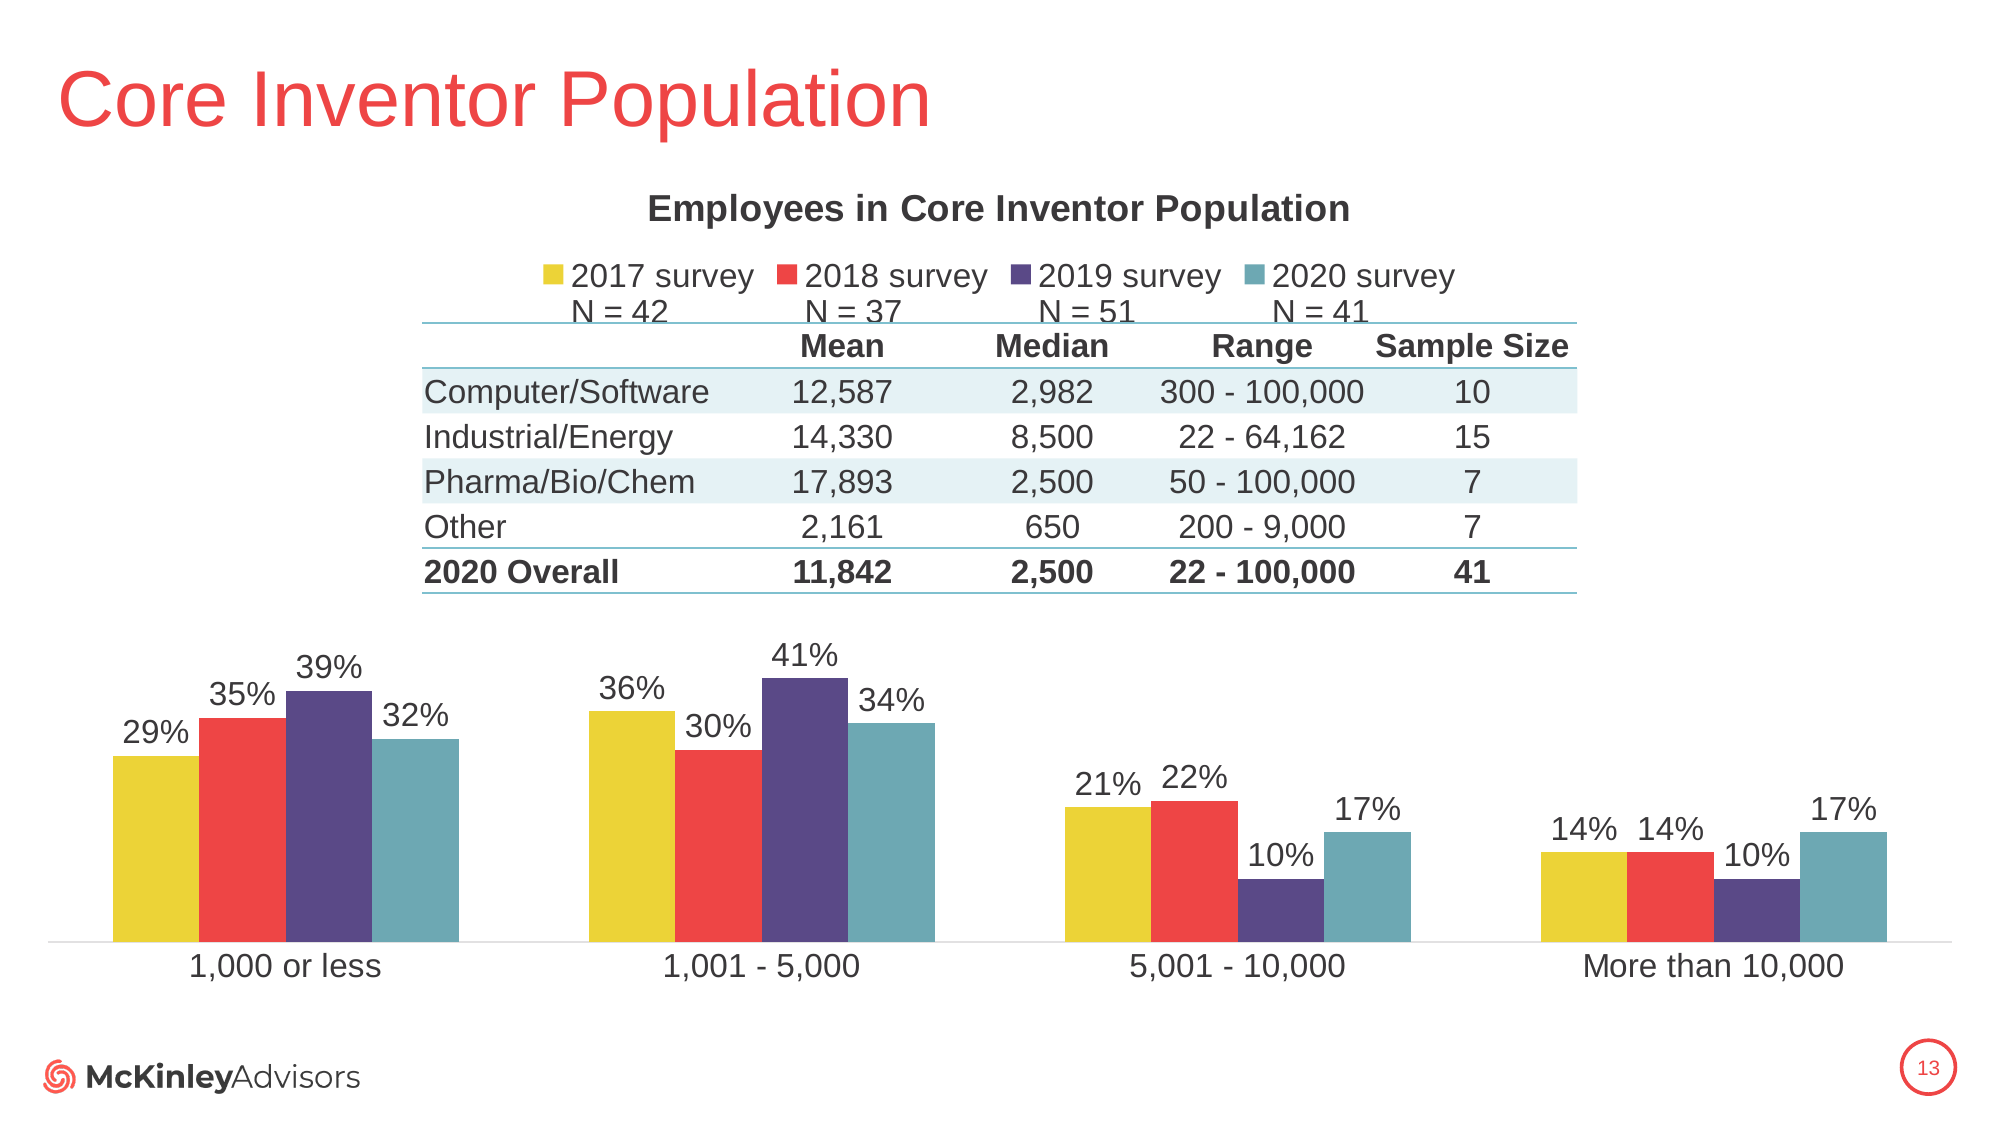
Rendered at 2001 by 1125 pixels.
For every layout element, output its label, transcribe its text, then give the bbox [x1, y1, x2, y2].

slide_number 13 [1893, 1037, 1964, 1098]
chart [24, 149, 1975, 1020]
title Core Inventor Population [42, 36, 1966, 149]
picture [42, 1059, 360, 1094]
